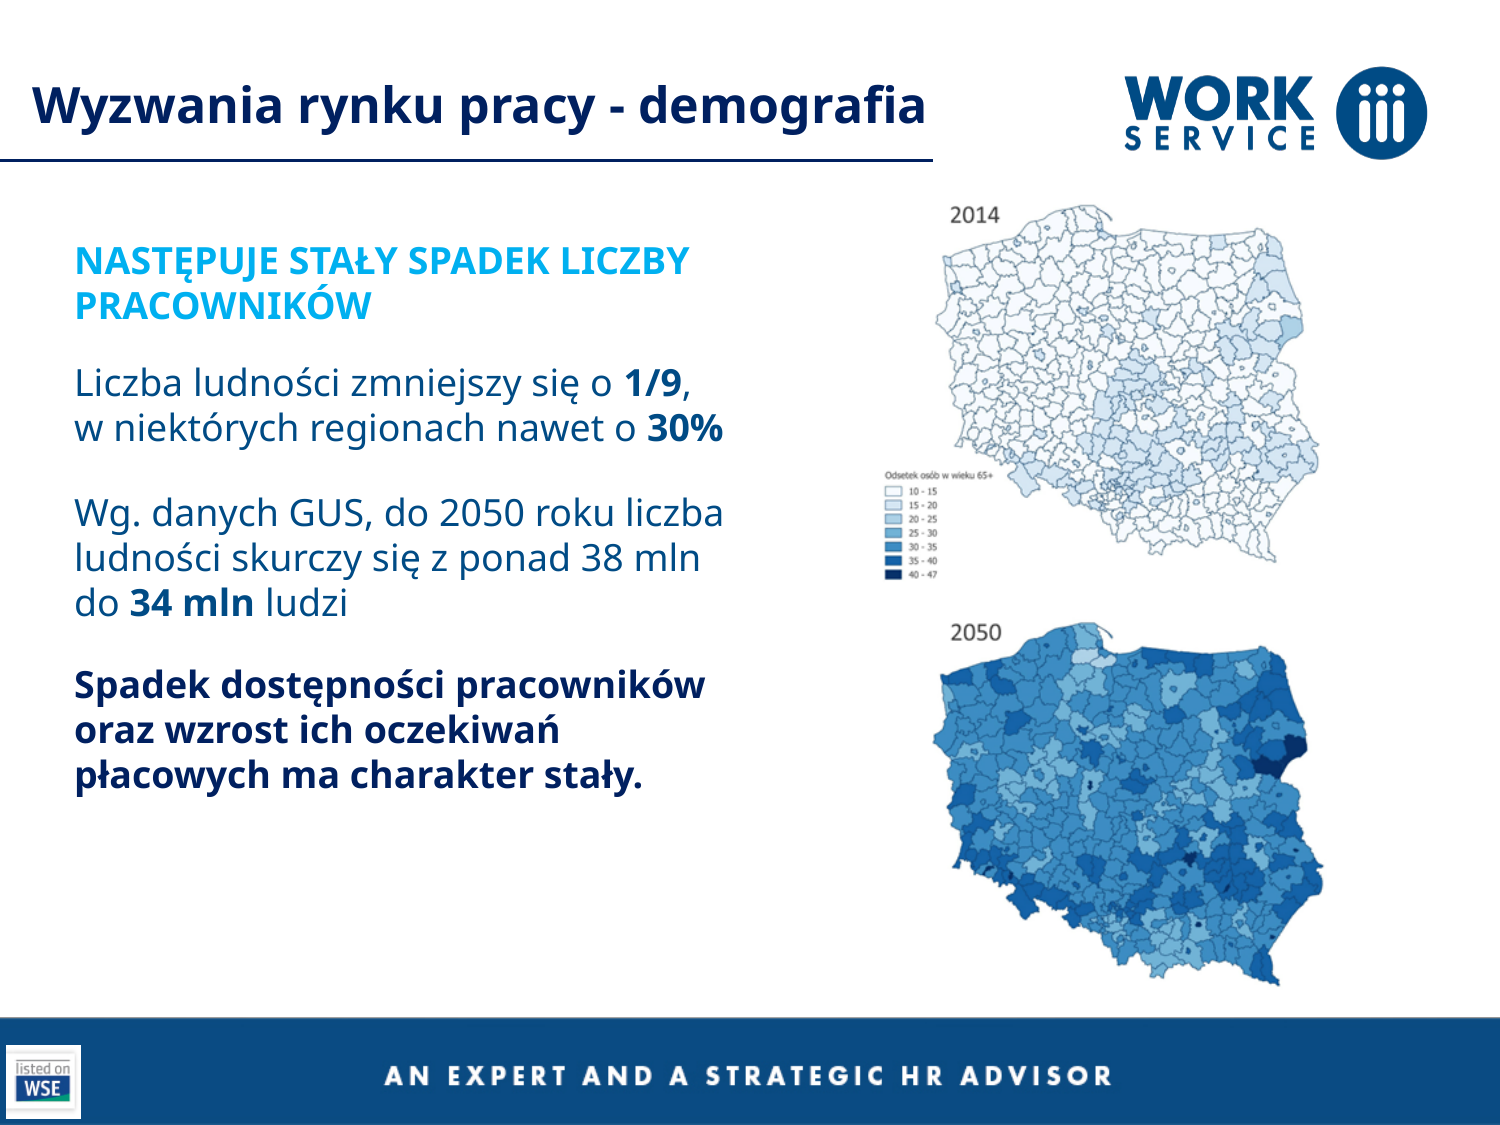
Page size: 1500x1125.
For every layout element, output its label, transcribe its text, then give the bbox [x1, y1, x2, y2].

picture [868, 37, 1430, 1000]
picture [0, 1017, 1500, 1125]
text_box NASTĘPUJE STAŁY SPADEK LICZBY PRACOWNIKÓW Liczba ludności zmniejszy się o 1/9, w niektórych regionach nawet o 30% Wg. danych GUS, do 2050 roku liczba ludności skurczy się z ponad 38 mln do 34 mln ludzi Spadek dostępności pracowników oraz wzrost ich oczekiwań płacowych ma charakter stały. [62, 231, 754, 870]
text_box Wyzwania rynku pracy - demografia [17, 54, 1095, 133]
